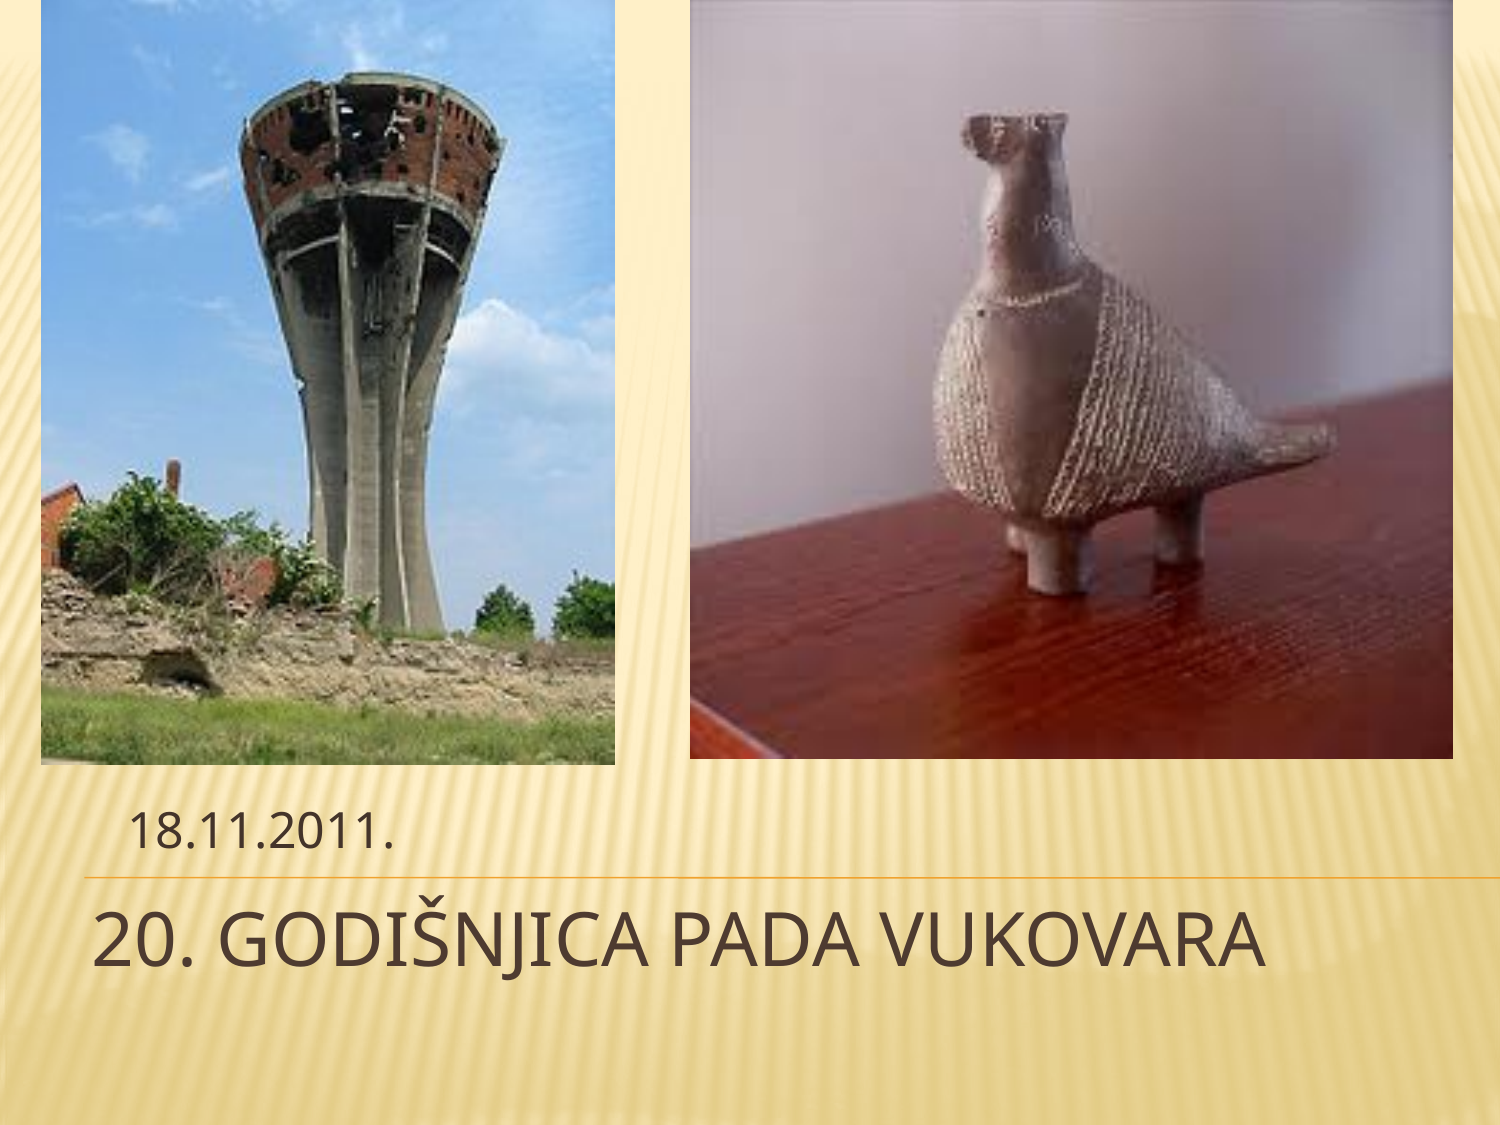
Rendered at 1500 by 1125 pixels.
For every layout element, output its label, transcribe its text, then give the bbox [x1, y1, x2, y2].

picture [690, 0, 1453, 759]
subtitle 18.11.2011. [112, 716, 1500, 866]
picture [40, 0, 615, 765]
title 20. godišnjica pada Vukovara [76, 883, 1352, 1125]
